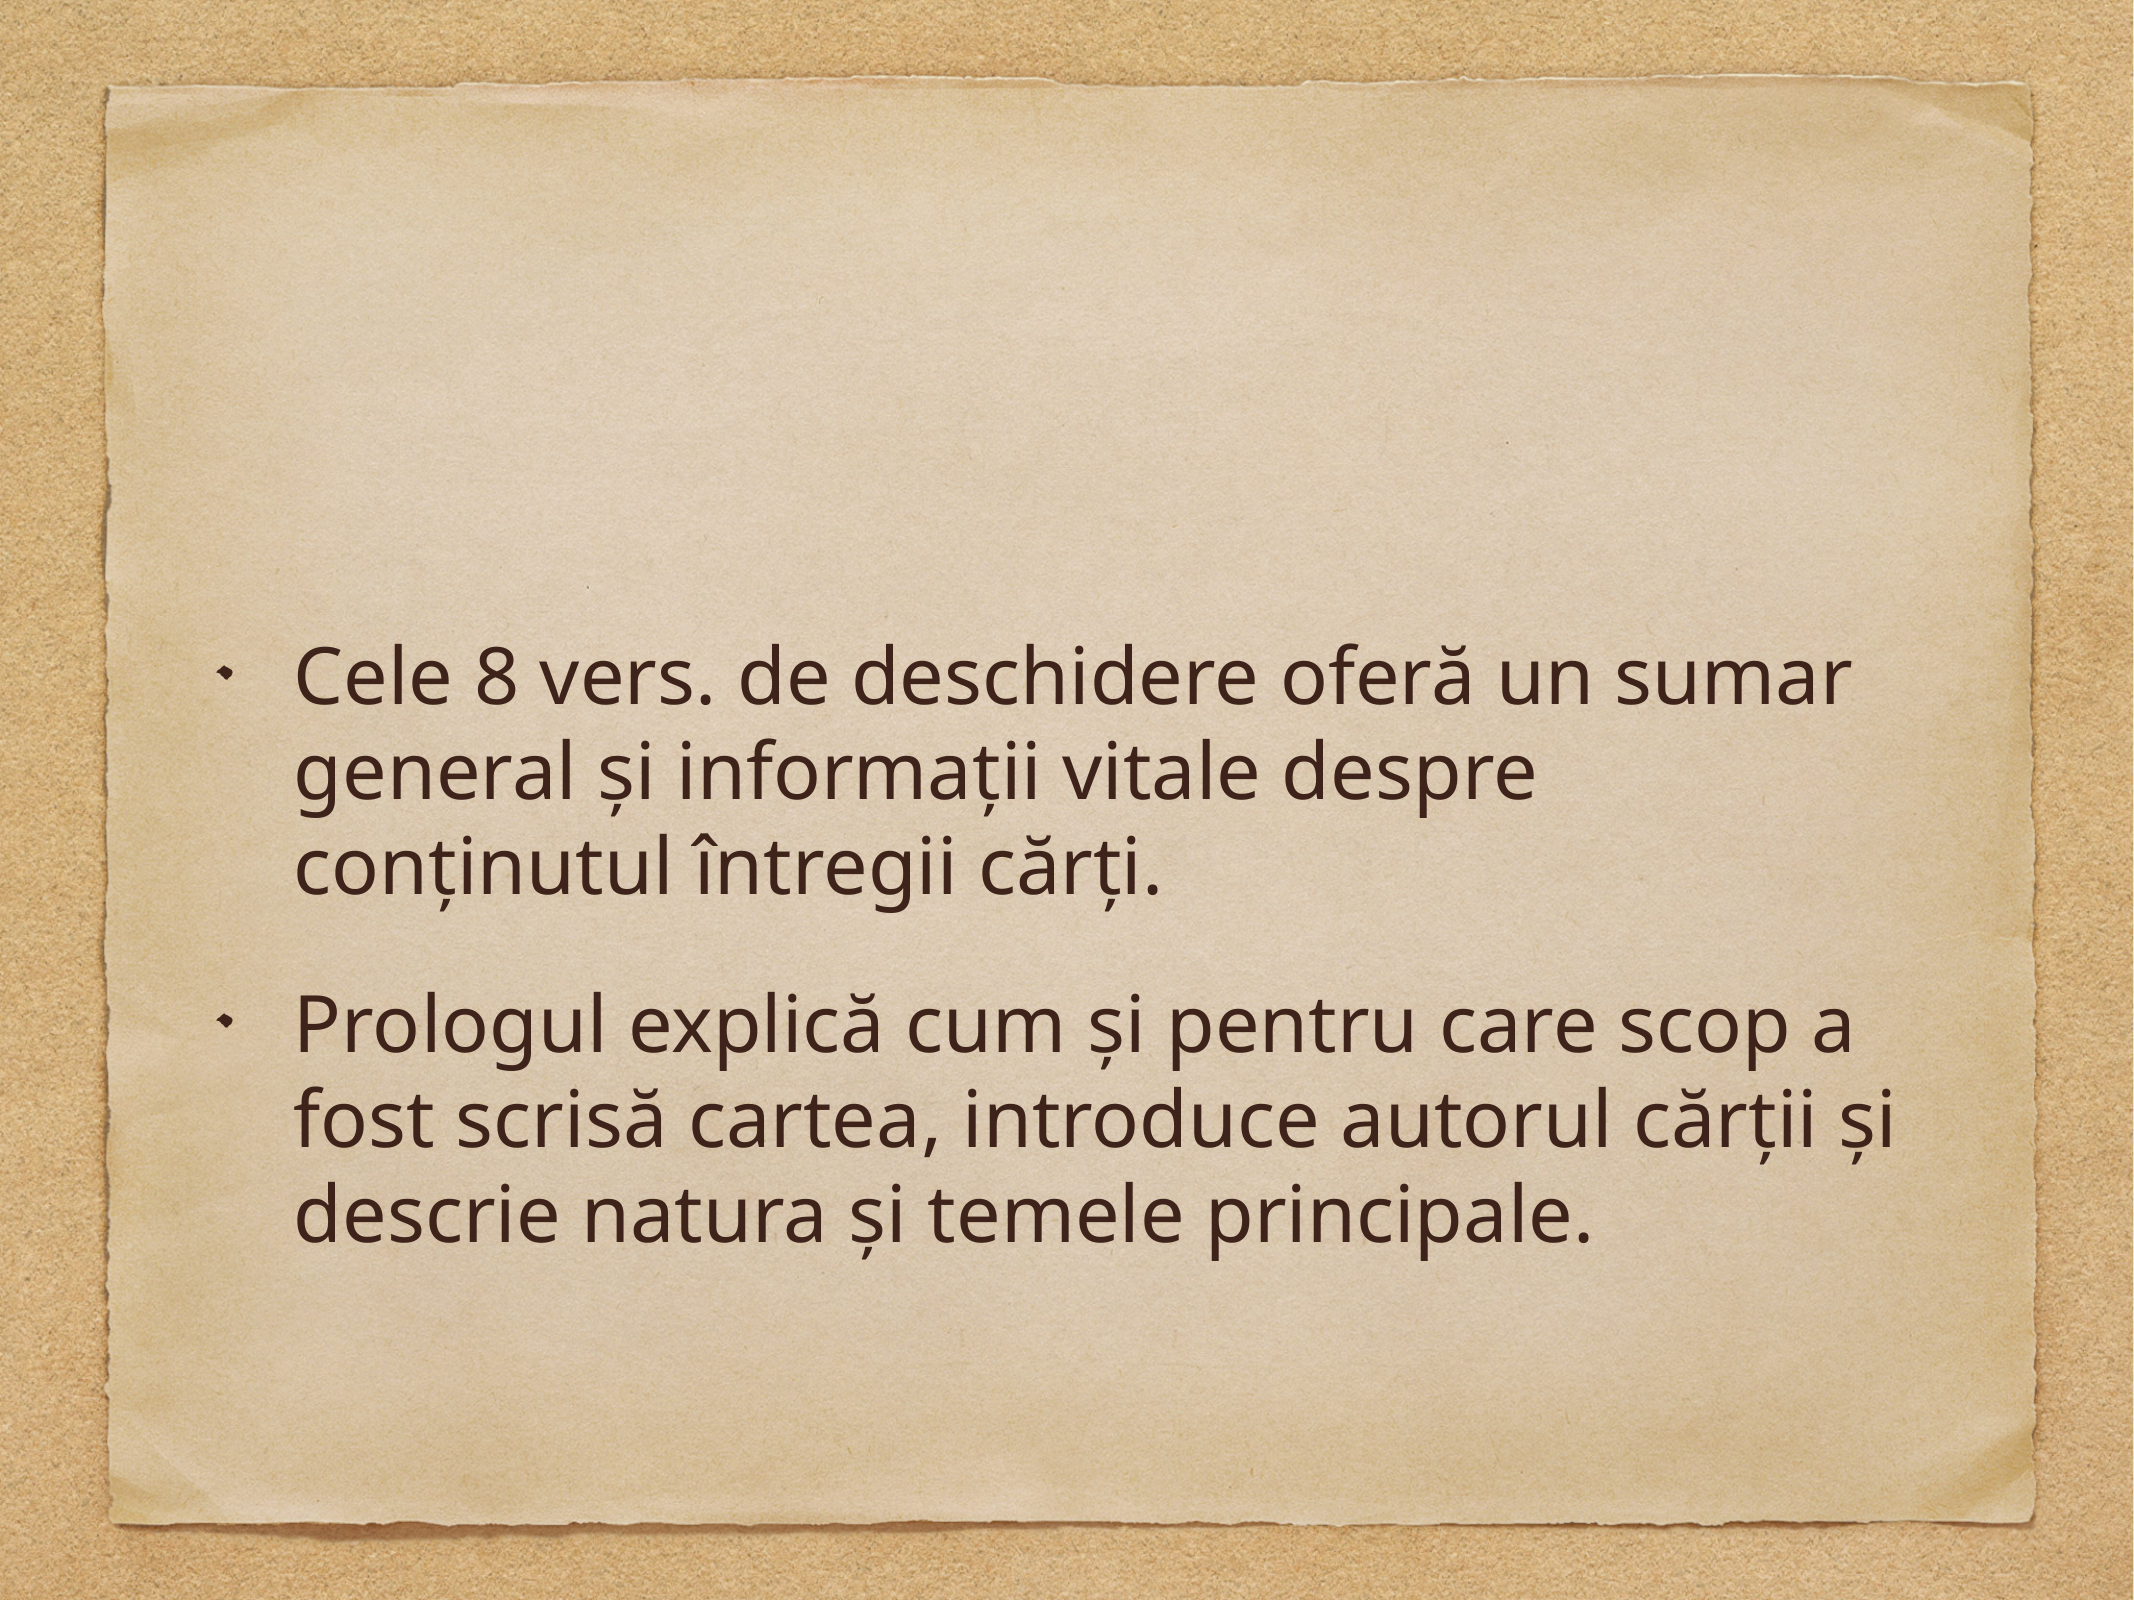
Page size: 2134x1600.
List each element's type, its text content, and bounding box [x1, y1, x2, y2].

picture [0, 0, 2134, 1600]
list Cele 8 vers. de deschidere oferă un sumar general și informații vitale despre conținutul întregii cărți. Prologul explică cum și pentru care scop a fost scrisă cartea, introduce autorul cărții și descrie natura și temele principale. [207, 461, 1926, 1422]
